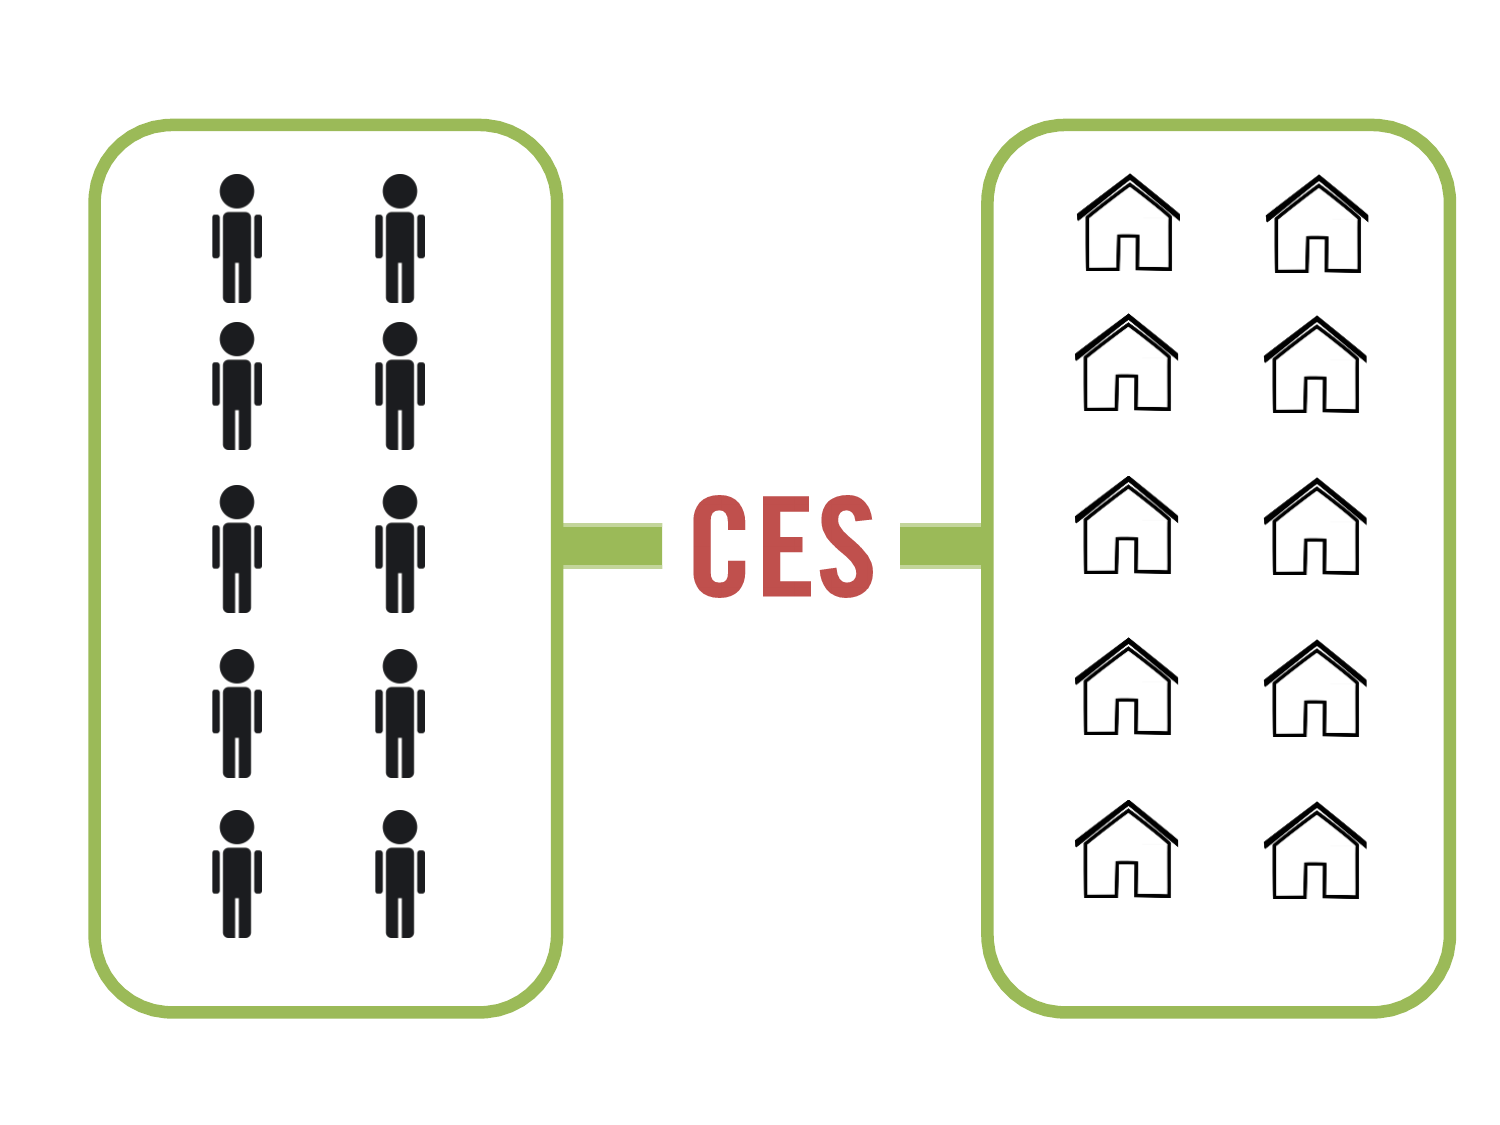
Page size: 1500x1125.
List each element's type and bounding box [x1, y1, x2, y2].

text_box [662, 525, 899, 568]
text_box [1263, 477, 1367, 575]
text_box [212, 174, 262, 303]
text_box [94, 124, 558, 1013]
text_box [1076, 173, 1180, 271]
text_box [212, 649, 262, 778]
text_box [987, 124, 1450, 1013]
text_box [685, 568, 941, 629]
text_box [375, 485, 425, 613]
text_box [1265, 174, 1369, 273]
text_box [557, 525, 662, 568]
text_box [1074, 476, 1179, 574]
text_box [375, 649, 425, 778]
text_box [212, 322, 262, 450]
text_box [375, 174, 425, 303]
text_box [899, 525, 988, 568]
text_box [1074, 313, 1179, 411]
text_box [1263, 639, 1367, 737]
text_box [1074, 637, 1179, 735]
text_box [662, 455, 900, 525]
text_box [375, 810, 425, 938]
text_box [1263, 315, 1367, 413]
text_box [212, 810, 262, 938]
text_box [375, 322, 425, 450]
text_box [1263, 801, 1367, 899]
text_box [685, 463, 941, 525]
text_box [212, 485, 262, 613]
text_box [662, 568, 900, 638]
text_box [1074, 800, 1179, 898]
